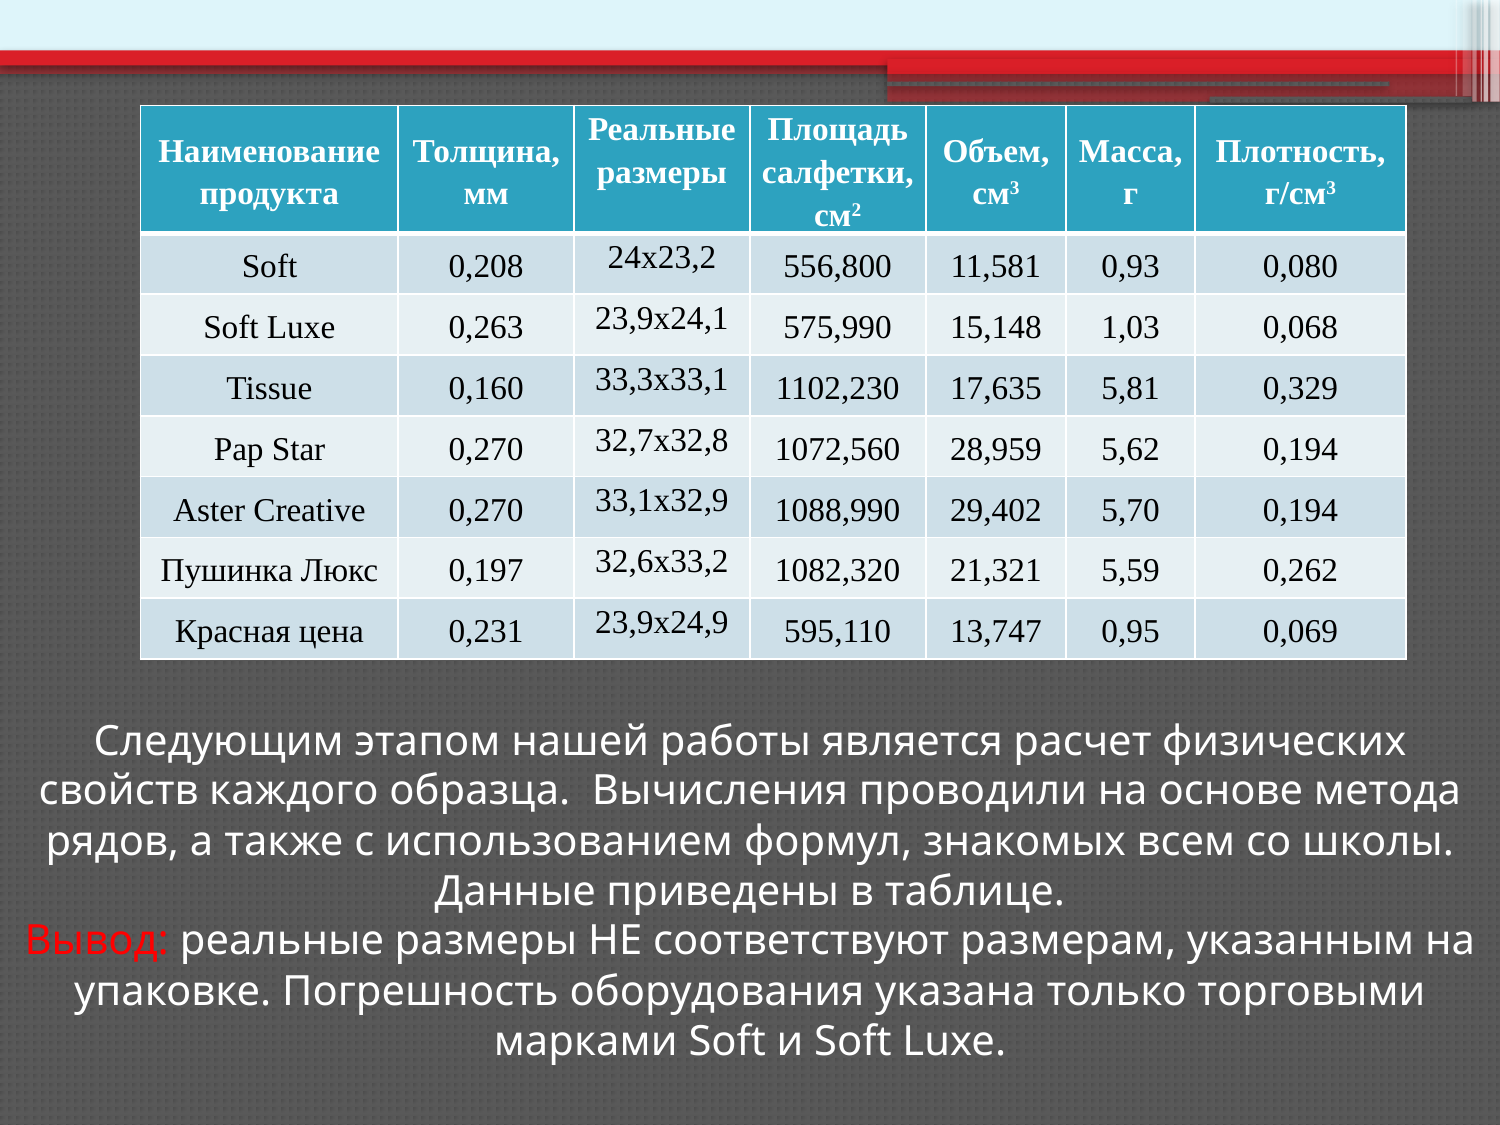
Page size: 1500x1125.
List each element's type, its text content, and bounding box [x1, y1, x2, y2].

table_cell Pap Star [141, 417, 397, 476]
table_cell 595,110 [751, 599, 925, 658]
table_header Наименование продукта [141, 106, 397, 231]
table_cell 0,160 [399, 356, 573, 415]
table_cell 1,03 [1067, 295, 1194, 354]
table_cell 13,747 [927, 599, 1065, 658]
table_cell 15,148 [927, 295, 1065, 354]
table_cell 32,7x32,8 [575, 417, 749, 476]
table_cell 0,329 [1196, 356, 1405, 415]
table_cell 1082,320 [751, 538, 925, 597]
table_cell 0,208 [399, 236, 573, 293]
table_cell 32,6x33,2 [575, 538, 749, 597]
table_cell Soft Luxe [141, 295, 397, 354]
table_header Реальные размеры [575, 106, 749, 231]
table_header Объем, см3 [927, 106, 1065, 231]
table_cell 11,581 [927, 236, 1065, 293]
table_header Масса, г [1067, 106, 1194, 231]
table_cell 1072,560 [751, 417, 925, 476]
table_cell 5,62 [1067, 417, 1194, 476]
table_cell 575,990 [751, 295, 925, 354]
table_cell Aster Creative [141, 477, 397, 537]
table_cell 5,59 [1067, 538, 1194, 597]
table_cell 21,321 [927, 538, 1065, 597]
table_cell 0,194 [1196, 417, 1405, 476]
table_cell 33,1x32,9 [575, 477, 749, 537]
table_cell 0,93 [1067, 236, 1194, 293]
table_cell Пушинка Люкс [141, 538, 397, 597]
table_cell 0,263 [399, 295, 573, 354]
table_cell 5,70 [1067, 477, 1194, 537]
table_cell 556,800 [751, 236, 925, 293]
table_cell 0,197 [399, 538, 573, 597]
table_cell 0,262 [1196, 538, 1405, 597]
table_cell 29,402 [927, 477, 1065, 537]
table_cell 0,270 [399, 417, 573, 476]
table_cell 0,231 [399, 599, 573, 658]
table_header Толщина, мм [399, 106, 573, 231]
table_cell 5,81 [1067, 356, 1194, 415]
table_cell 24х23,2 [575, 236, 749, 293]
table_cell 0,068 [1196, 295, 1405, 354]
table_cell 0,270 [399, 477, 573, 537]
table_cell 1102,230 [751, 356, 925, 415]
table_cell 23,9x24,9 [575, 599, 749, 658]
table_cell 0,069 [1196, 599, 1405, 658]
table_cell 0,95 [1067, 599, 1194, 658]
table_header Площадь салфетки, см2 [751, 106, 925, 231]
table_header Плотность, г/см3 [1196, 106, 1405, 231]
table_cell 0,080 [1196, 236, 1405, 293]
table_cell 0,194 [1196, 477, 1405, 537]
table_cell 1088,990 [751, 477, 925, 537]
table_cell 33,3x33,1 [575, 356, 749, 415]
table_cell Soft [141, 236, 397, 293]
table_cell 17,635 [927, 356, 1065, 415]
text_box Следующим этапом нашей работы является расчет физических свойств каждого образца. Вычисления проводили на основе метода рядов, а также с использованием формул, знакомых всем со школы. Данные приведены в таблице. Вывод: реальные размеры НЕ соответствуют размерам, указанным на упаковке. Погрешность оборудования указана только торговыми марками Soft и Soft Luxe. [0, 705, 1500, 1121]
table_cell 28,959 [927, 417, 1065, 476]
table_cell Красная цена [141, 599, 397, 658]
table_cell Tissue [141, 356, 397, 415]
table_cell 23,9x24,1 [575, 295, 749, 354]
